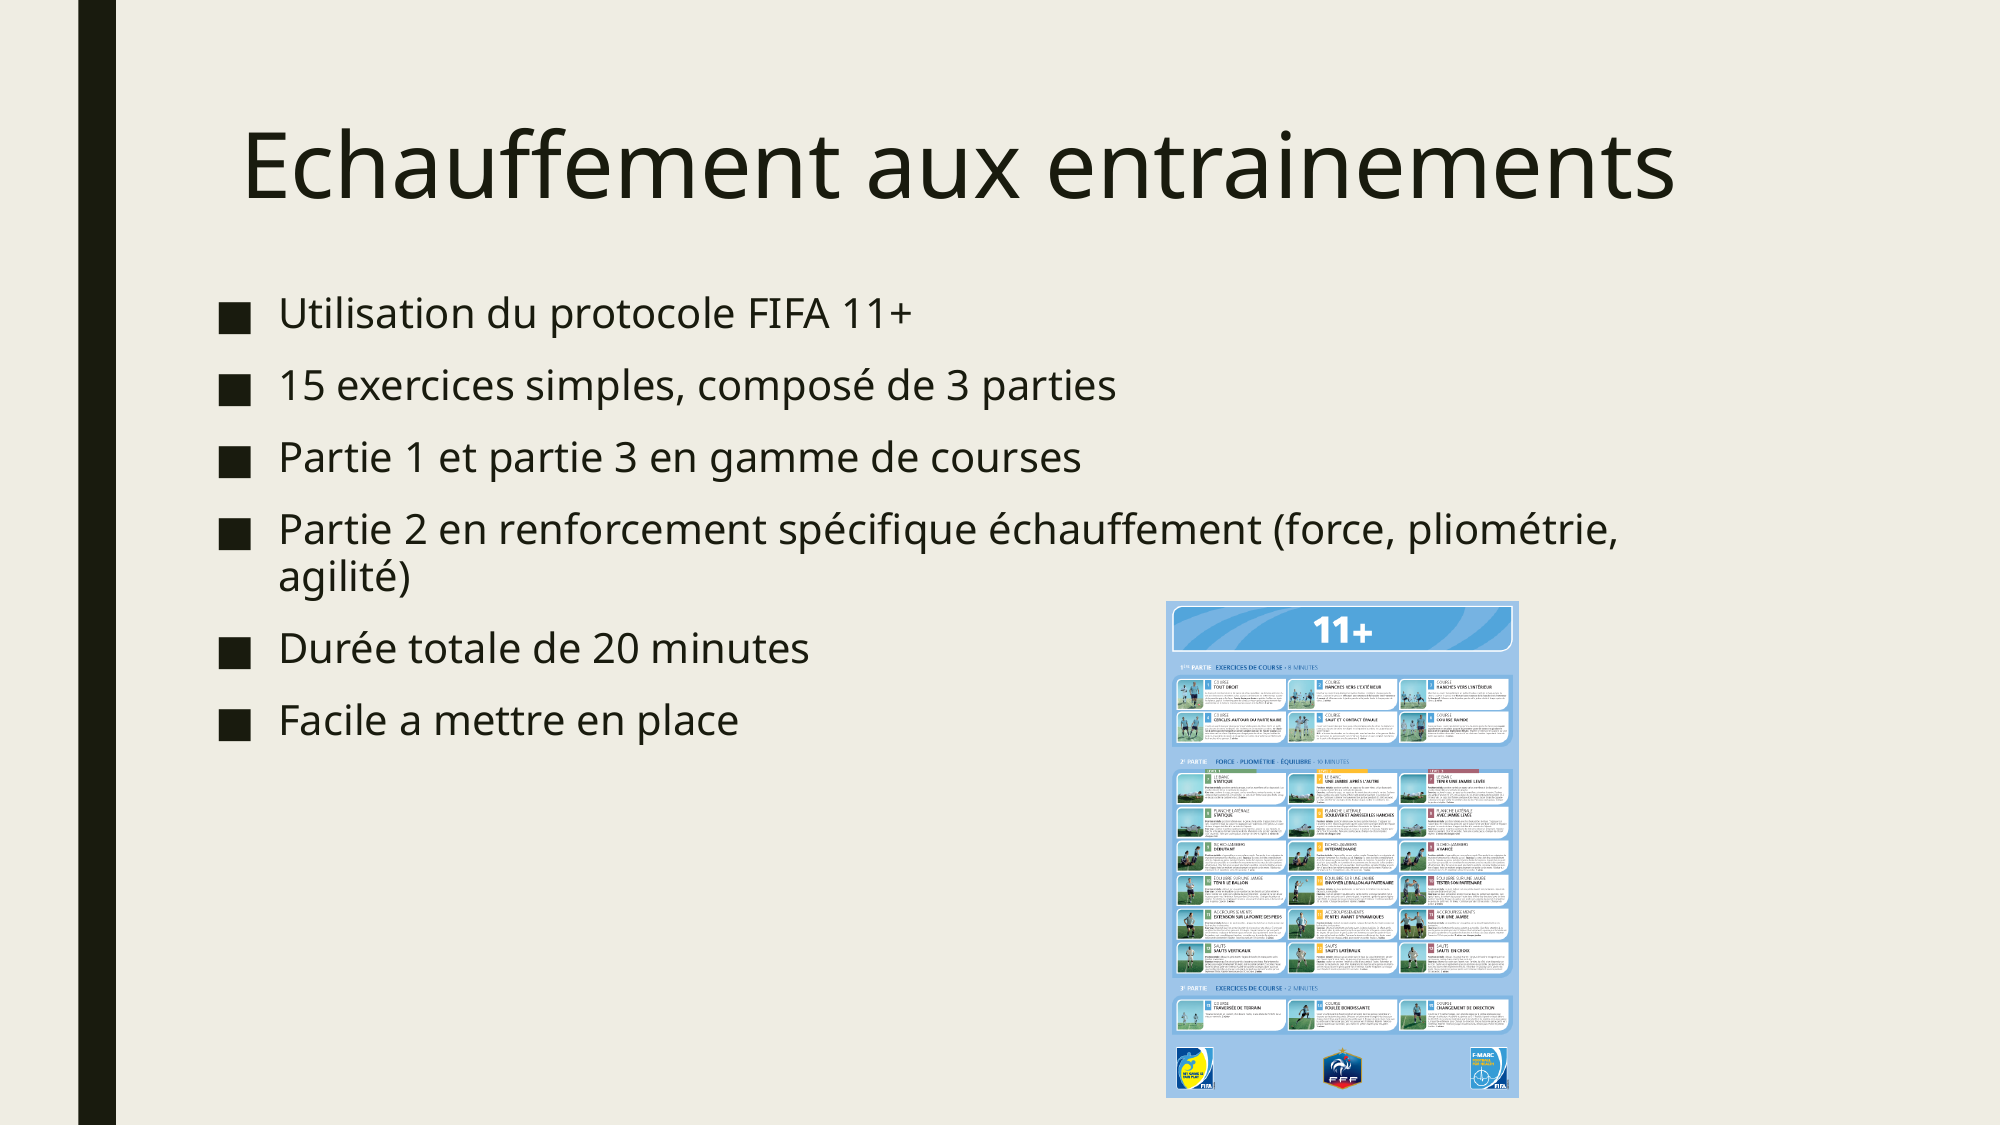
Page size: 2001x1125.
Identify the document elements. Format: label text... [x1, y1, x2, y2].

title Echauffement aux entrainements [225, 112, 1800, 357]
list Utilisation du protocole FIFA 11+ 15 exercices simples, composé de 3 parties Partie 1 et partie 3 en gamme de courses Partie 2 en renforcement spécifique échauffement (force, pliométrie, agilité) Durée totale de 20 minutes Facile a mettre en place [200, 283, 1775, 871]
picture [1166, 601, 1519, 1098]
